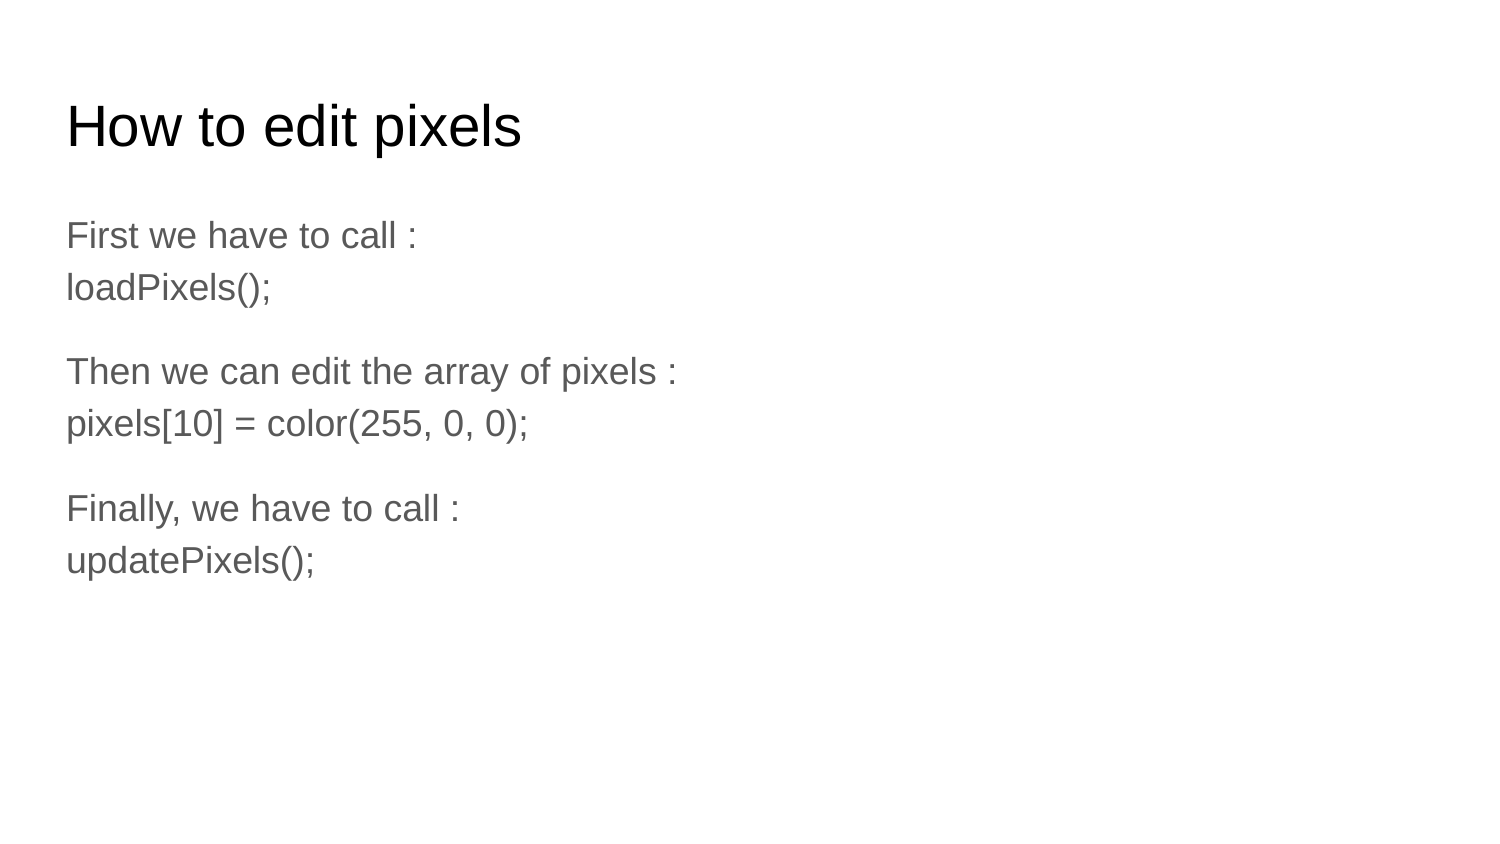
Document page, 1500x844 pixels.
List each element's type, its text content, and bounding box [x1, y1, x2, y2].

title How to edit pixels [51, 72, 1449, 167]
list First we have to call : loadPixels(); Then we can edit the array of pixels : pixels[10] = color(255, 0, 0); Finally, we have to call : updatePixels(); [51, 189, 1449, 750]
